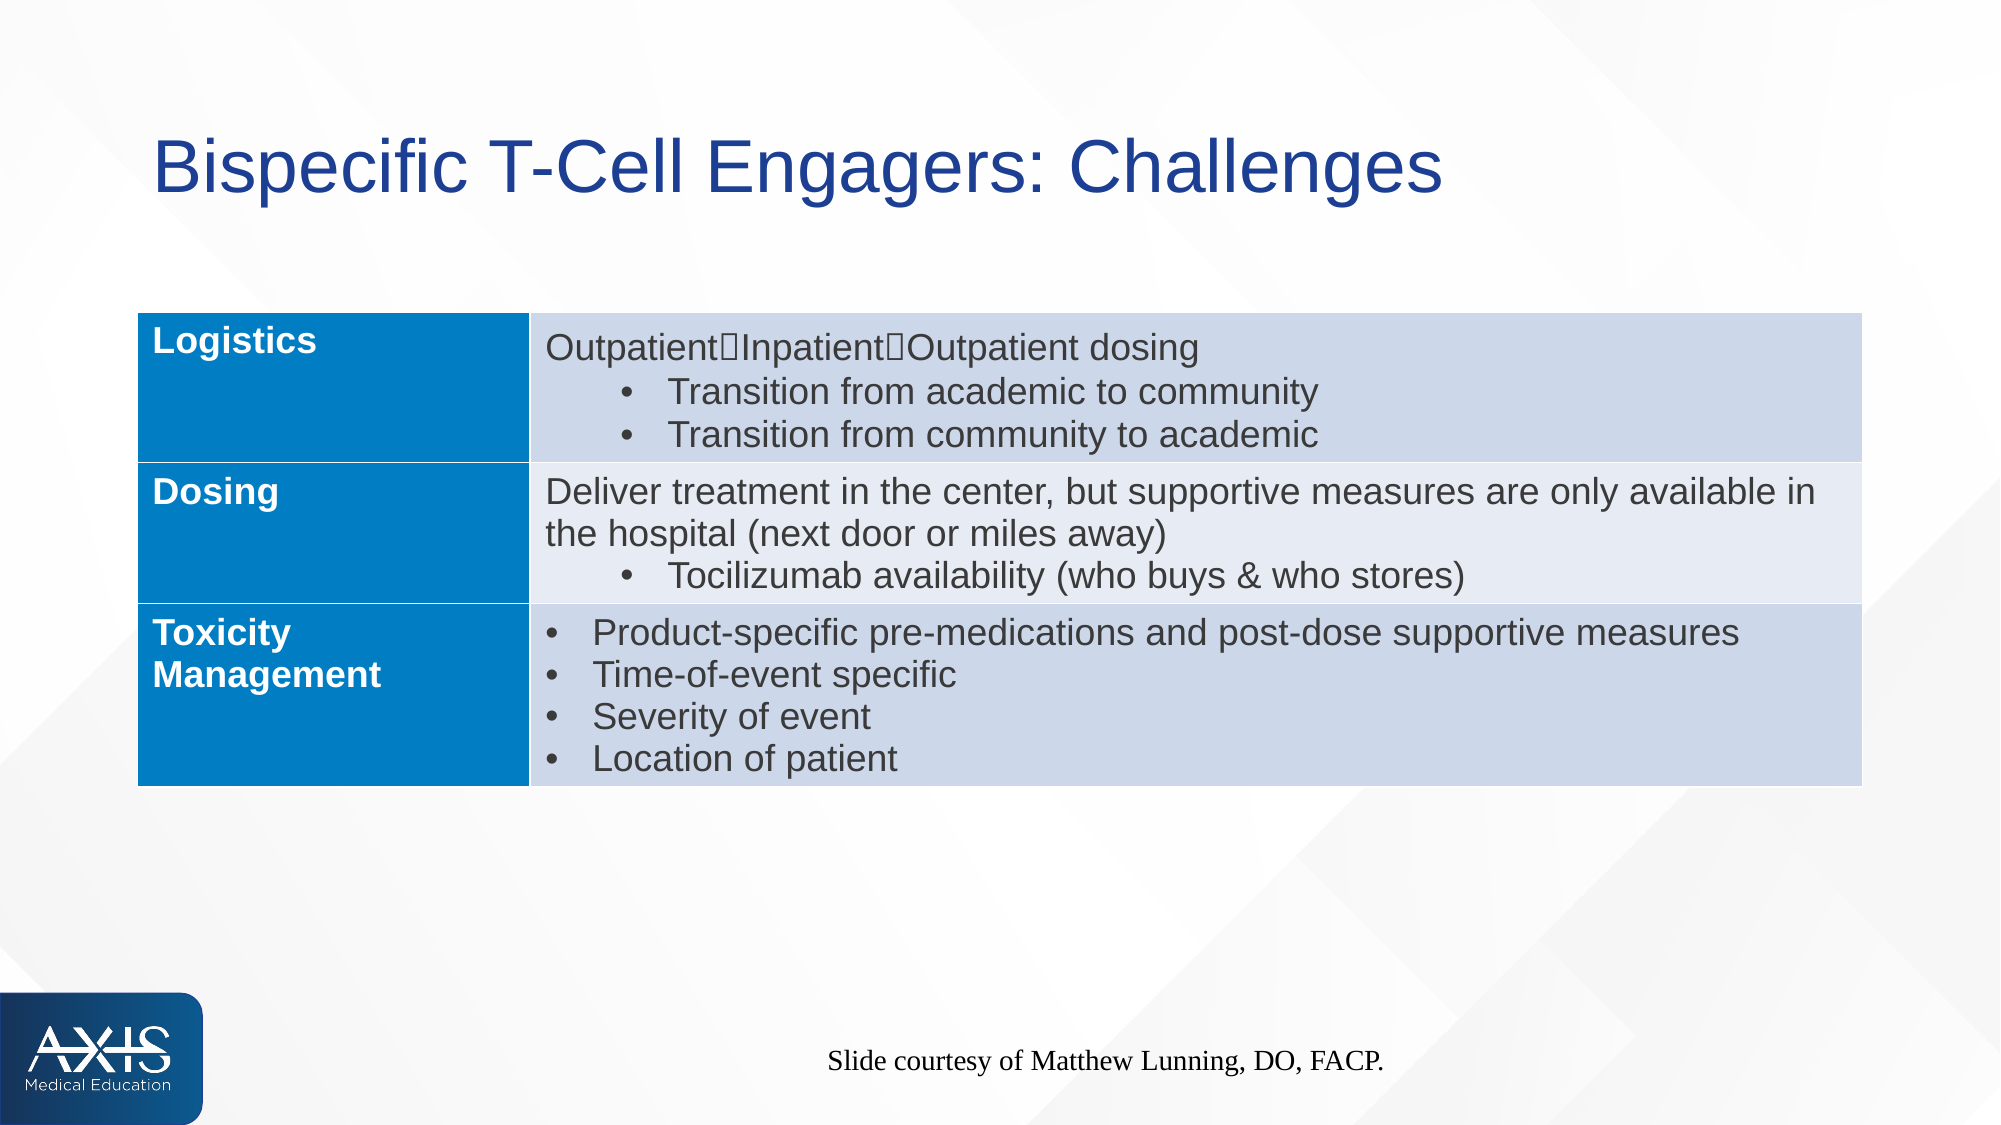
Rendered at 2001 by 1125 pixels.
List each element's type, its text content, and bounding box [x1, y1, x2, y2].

table_cell Dosing [138, 463, 529, 603]
title Bispecific T-Cell Engagers: Challenges [137, 59, 1863, 278]
table_header Logistics [138, 313, 529, 462]
footer Slide courtesy of Matthew Lunning, DO, FACP. [232, 993, 1980, 1125]
table_cell Toxicity Management [138, 604, 529, 786]
table_cell Product-specific pre-medications and post-dose supportive measures Time-of-event specific Severity of event Location of patient [531, 604, 1862, 786]
picture [24, 1001, 174, 1117]
table_cell Deliver treatment in the center, but supportive measures are only available in the hospital (next door or miles away) Tocilizumab availability (who buys & who stores) [531, 463, 1862, 603]
table_header OutpatientInpatientOutpatient dosing Transition from academic to community Transition from community to academic [531, 313, 1862, 462]
